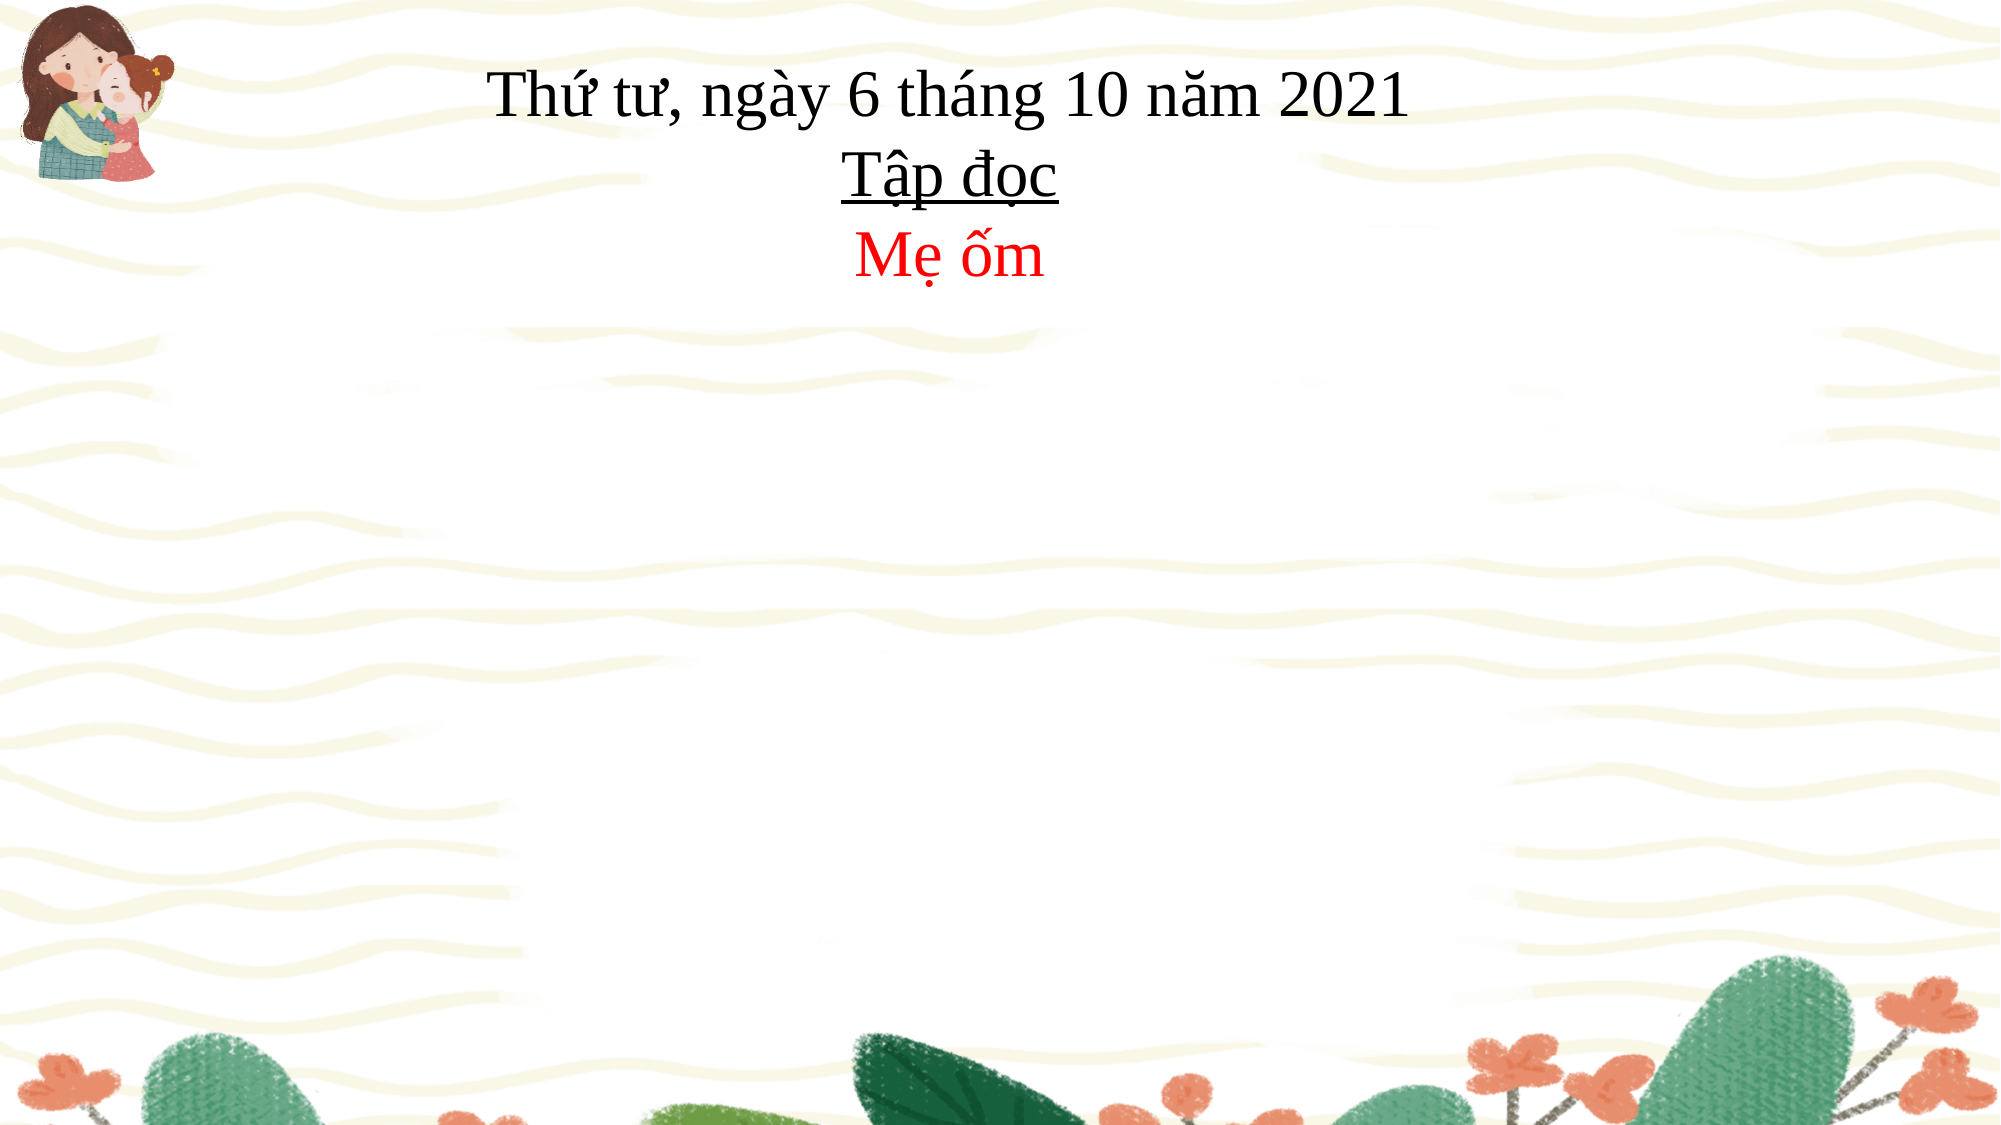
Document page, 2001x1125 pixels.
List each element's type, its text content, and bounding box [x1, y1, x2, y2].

picture [0, 0, 2000, 1125]
text_box Thứ tư, ngày 6 tháng 10 năm 2021 Tập đọc Mẹ ốm [471, 42, 1429, 298]
